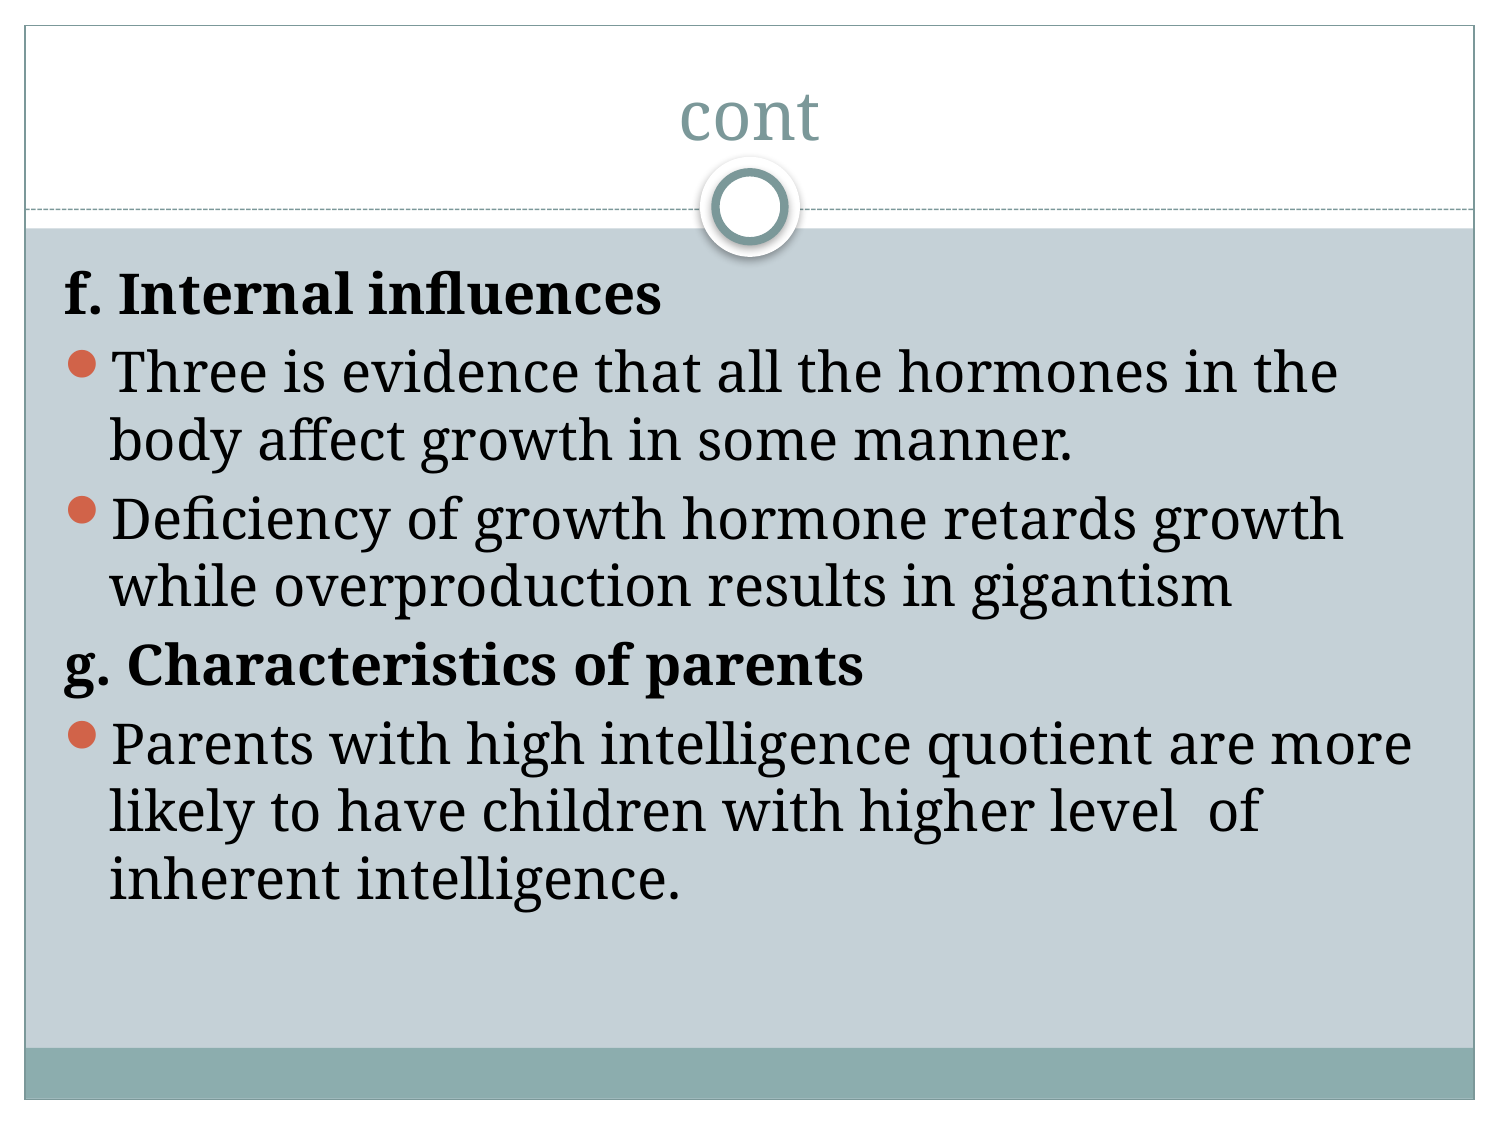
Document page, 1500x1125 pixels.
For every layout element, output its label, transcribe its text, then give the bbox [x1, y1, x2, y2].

list f. Internal influences Three is evidence that all the hormones in the body affect growth in some manner. Deficiency of growth hormone retards growth while overproduction results in gigantism g. Characteristics of parents Parents with high intelligence quotient are more likely to have children with higher level of inherent intelligence. [49, 250, 1445, 1125]
title cont [49, 37, 1450, 162]
